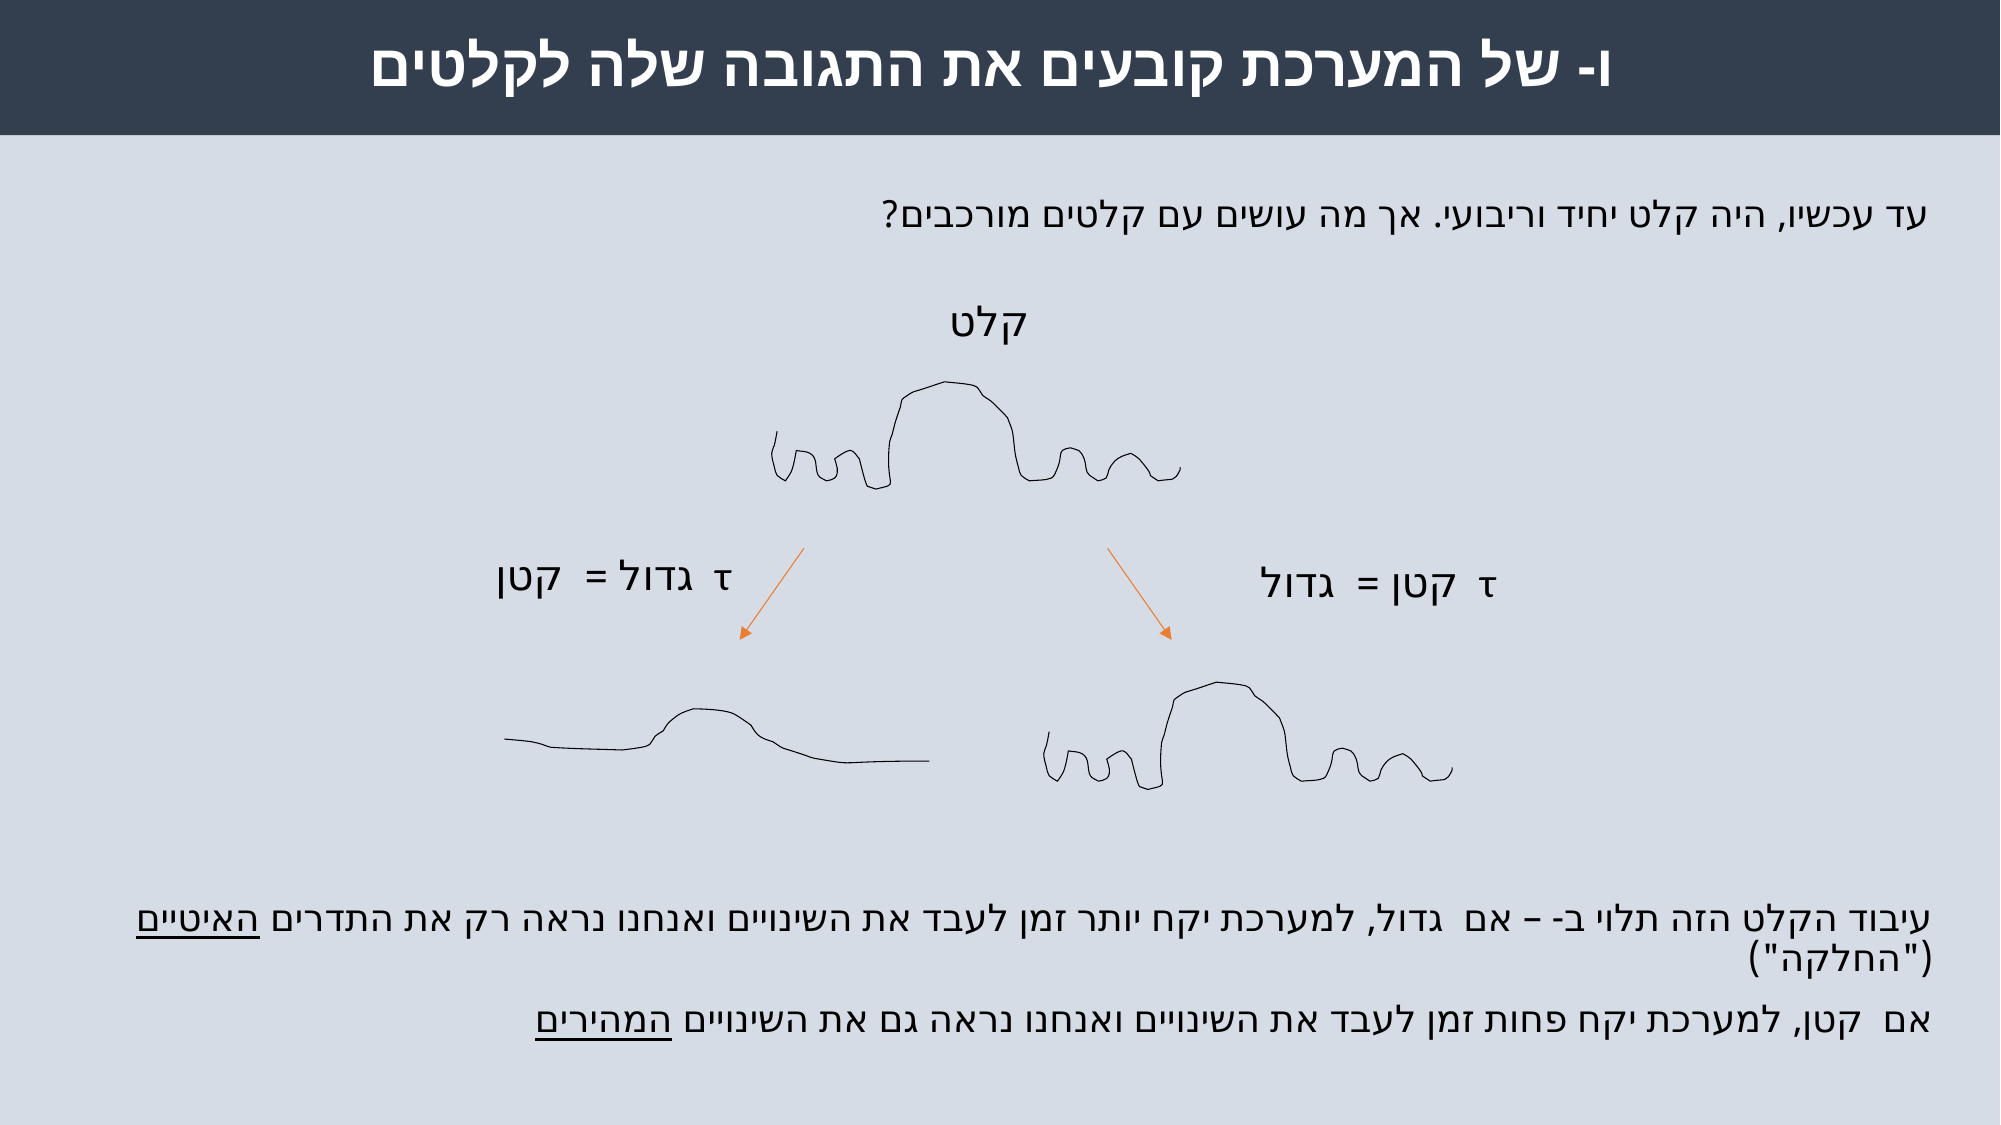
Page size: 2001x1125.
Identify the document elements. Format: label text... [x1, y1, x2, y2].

list עד עכשיו, היה קלט יחיד וריבועי. אך מה עושים עם קלטים מורכבים? [120, 187, 1945, 285]
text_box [389, 286, 1511, 790]
